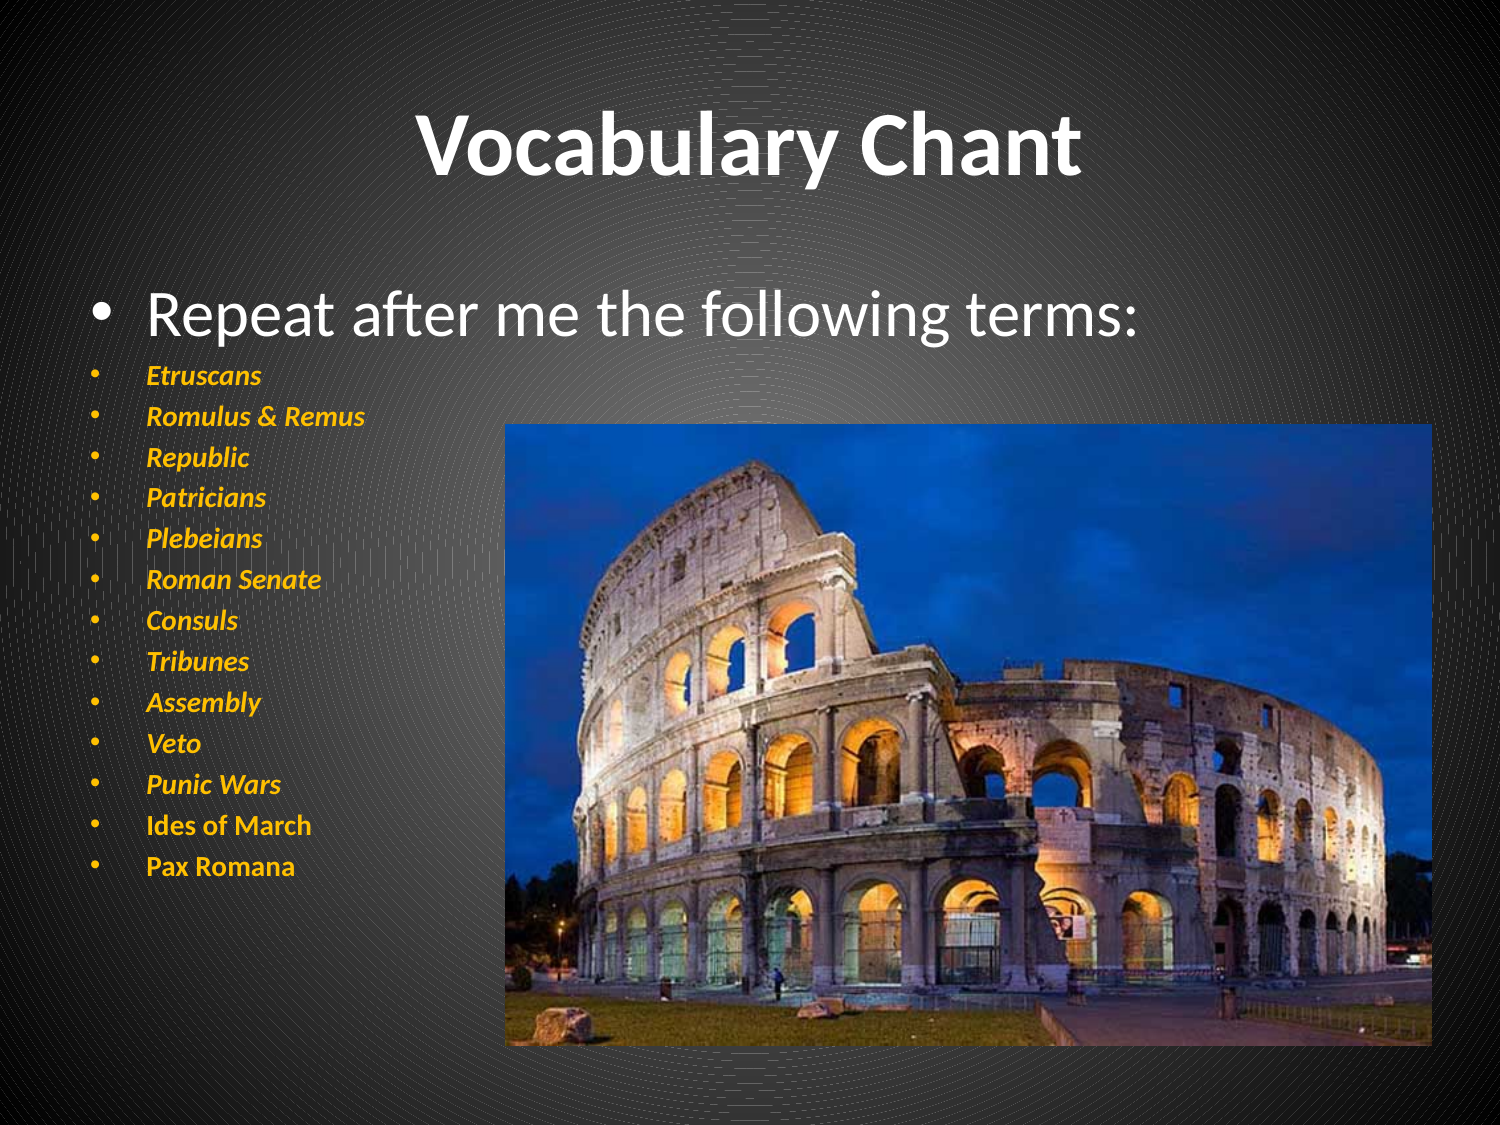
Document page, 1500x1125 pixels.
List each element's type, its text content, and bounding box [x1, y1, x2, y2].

list Repeat after me the following terms: Etruscans Romulus & Remus Republic Patricians Plebeians Roman Senate Consuls Tribunes Assembly Veto Punic Wars Ides of March Pax Romana [75, 262, 1425, 1088]
title Vocabulary Chant [75, 45, 1425, 233]
picture [505, 424, 1432, 1046]
